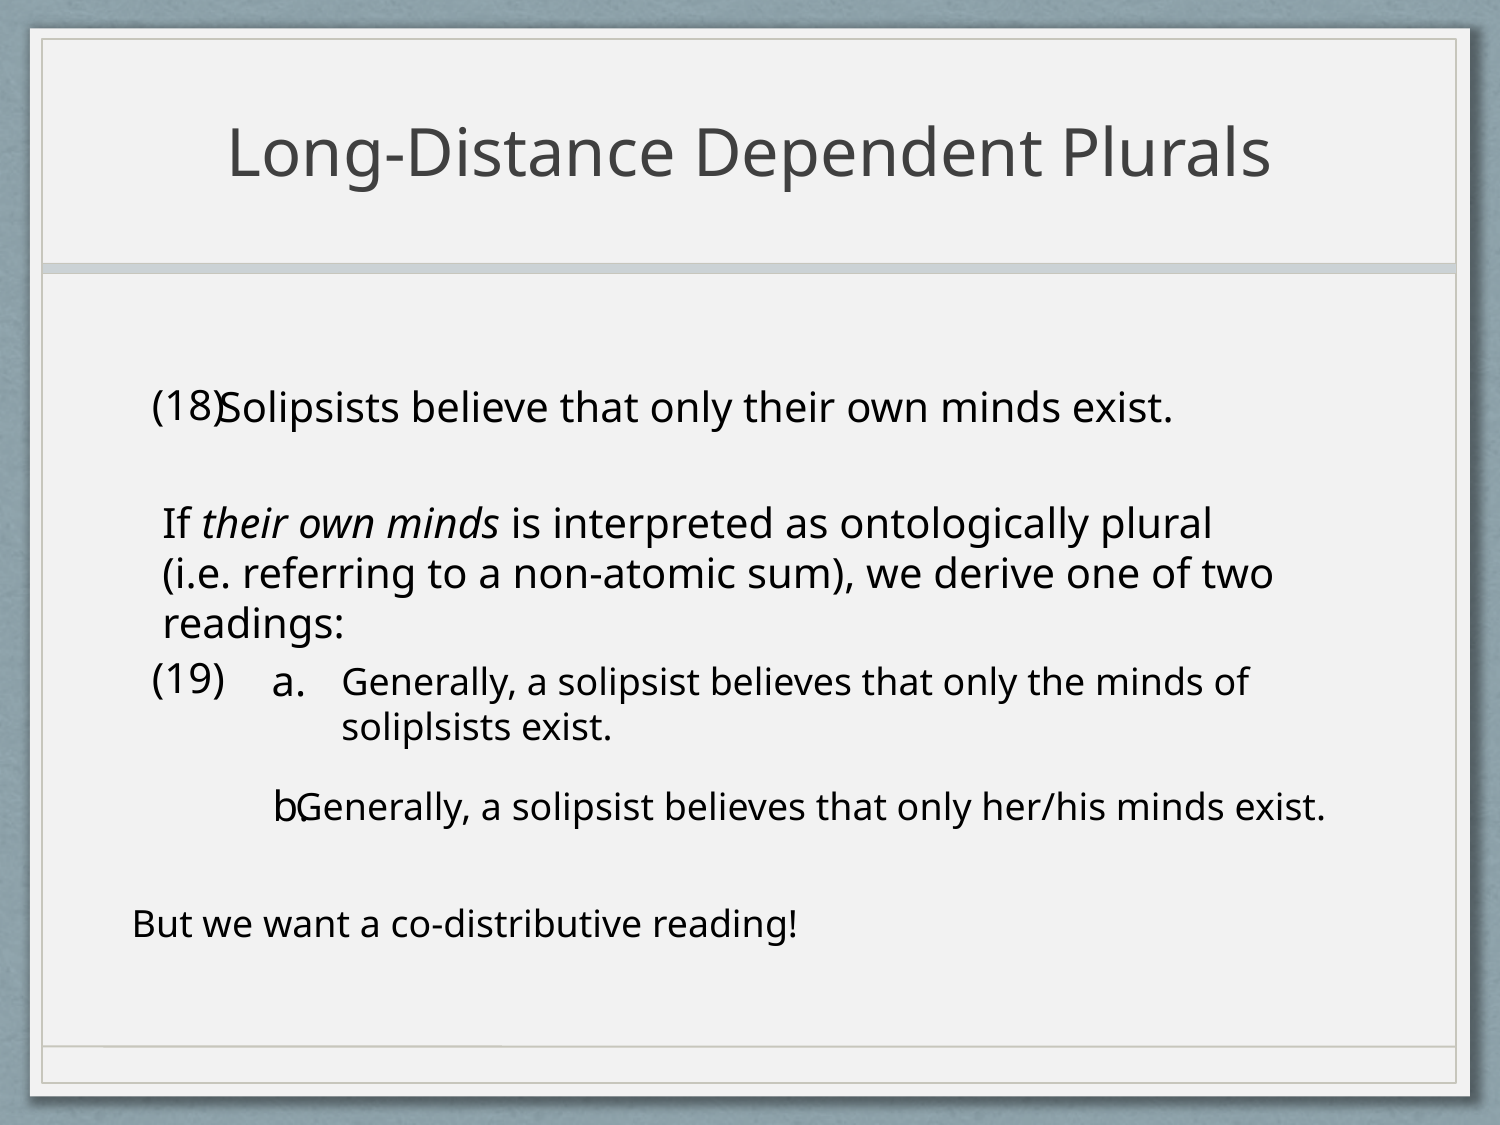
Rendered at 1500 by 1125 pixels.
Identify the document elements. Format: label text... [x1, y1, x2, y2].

text_box But we want a co-distributive reading! [116, 892, 814, 953]
text_box (18) [137, 371, 243, 437]
text_box Generally, a solipsist believes that only the minds of soliplsists exist. [326, 650, 1278, 756]
text_box (19) [137, 644, 243, 710]
text_box If their own minds is interpreted as ontologically plural (i.e. referring to a non-atomic sum), we derive one of two readings: [147, 489, 1292, 655]
text_box Generally, a solipsist believes that only her/his minds exist. [325, 775, 1352, 836]
text_box Solipsists believe that only their own minds exist. [204, 373, 1200, 439]
text_box a. [256, 647, 322, 713]
text_box b. [258, 772, 325, 838]
title Long-Distance Dependent Plurals [147, 40, 1353, 260]
